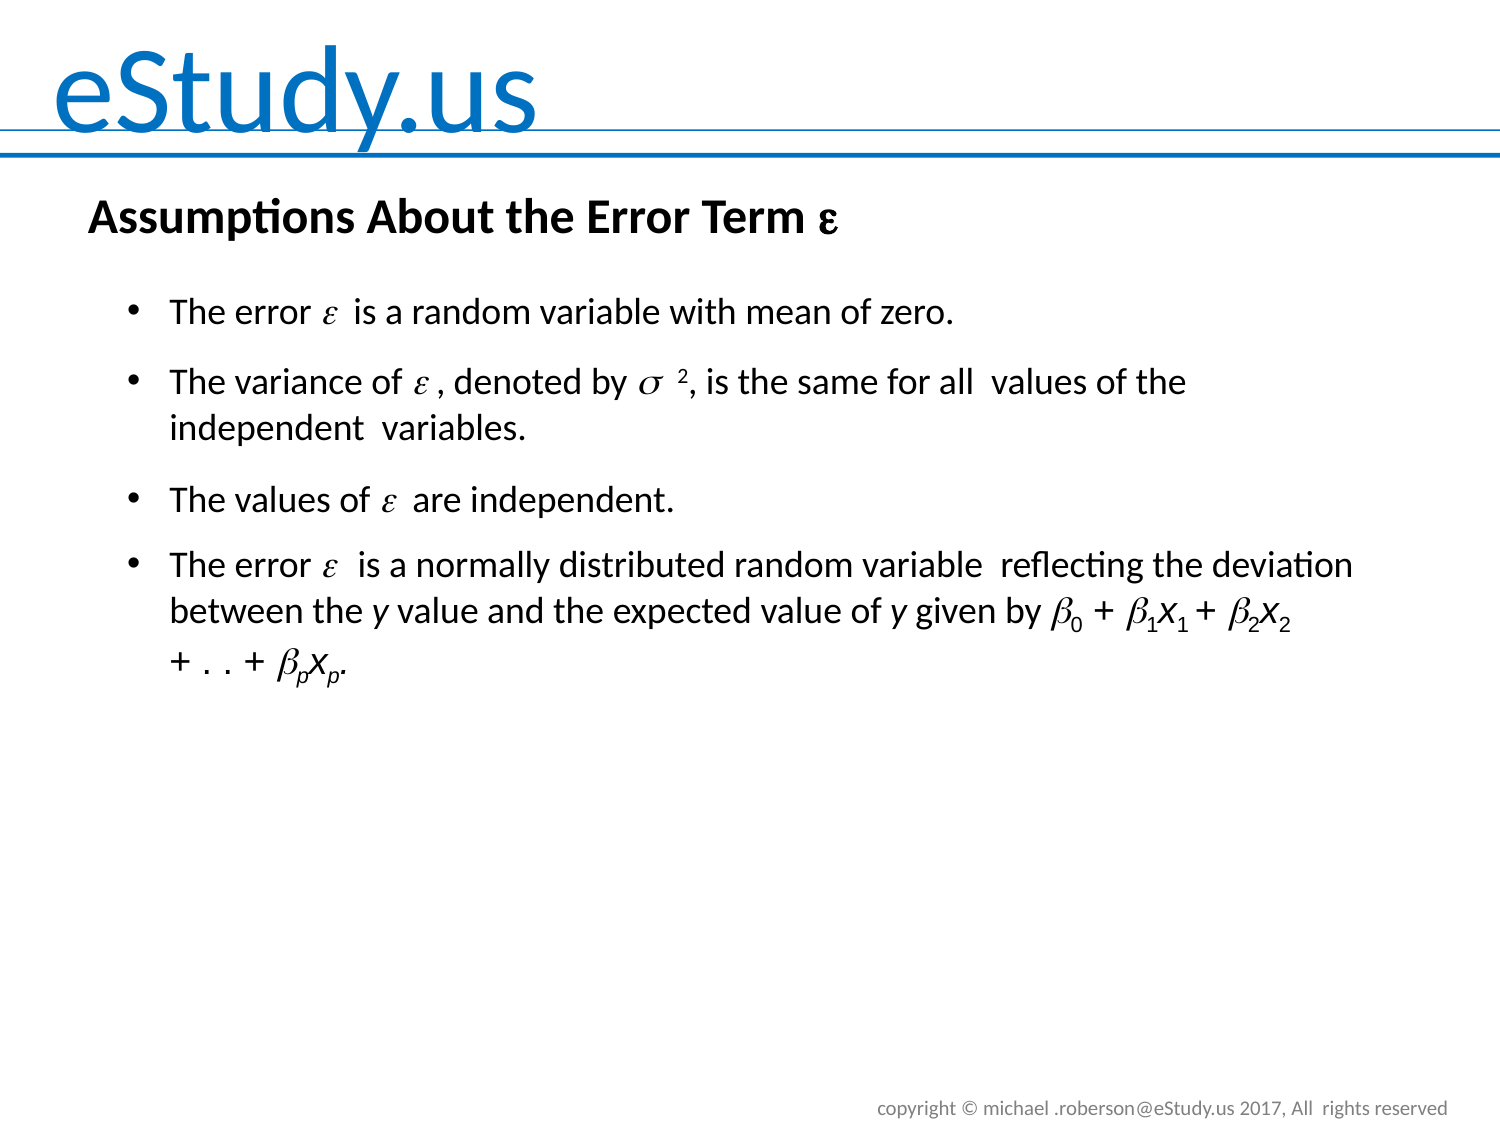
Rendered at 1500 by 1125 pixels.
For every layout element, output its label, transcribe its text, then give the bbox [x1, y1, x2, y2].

text_box Assumptions About the Error Term  [76, 178, 1352, 248]
text_box The values of  are independent. [112, 455, 1371, 539]
text_box The variance of  , denoted by  2, is the same for all values of the independent variables. [112, 352, 1371, 455]
text_box The error  is a normally distributed random variable reflecting the deviation between the y value and the expected value of y given by 0 + 1x1 + 2x2 + . . + pxp. [112, 539, 1371, 706]
text_box The error  is a random variable with mean of zero. [112, 268, 1371, 352]
